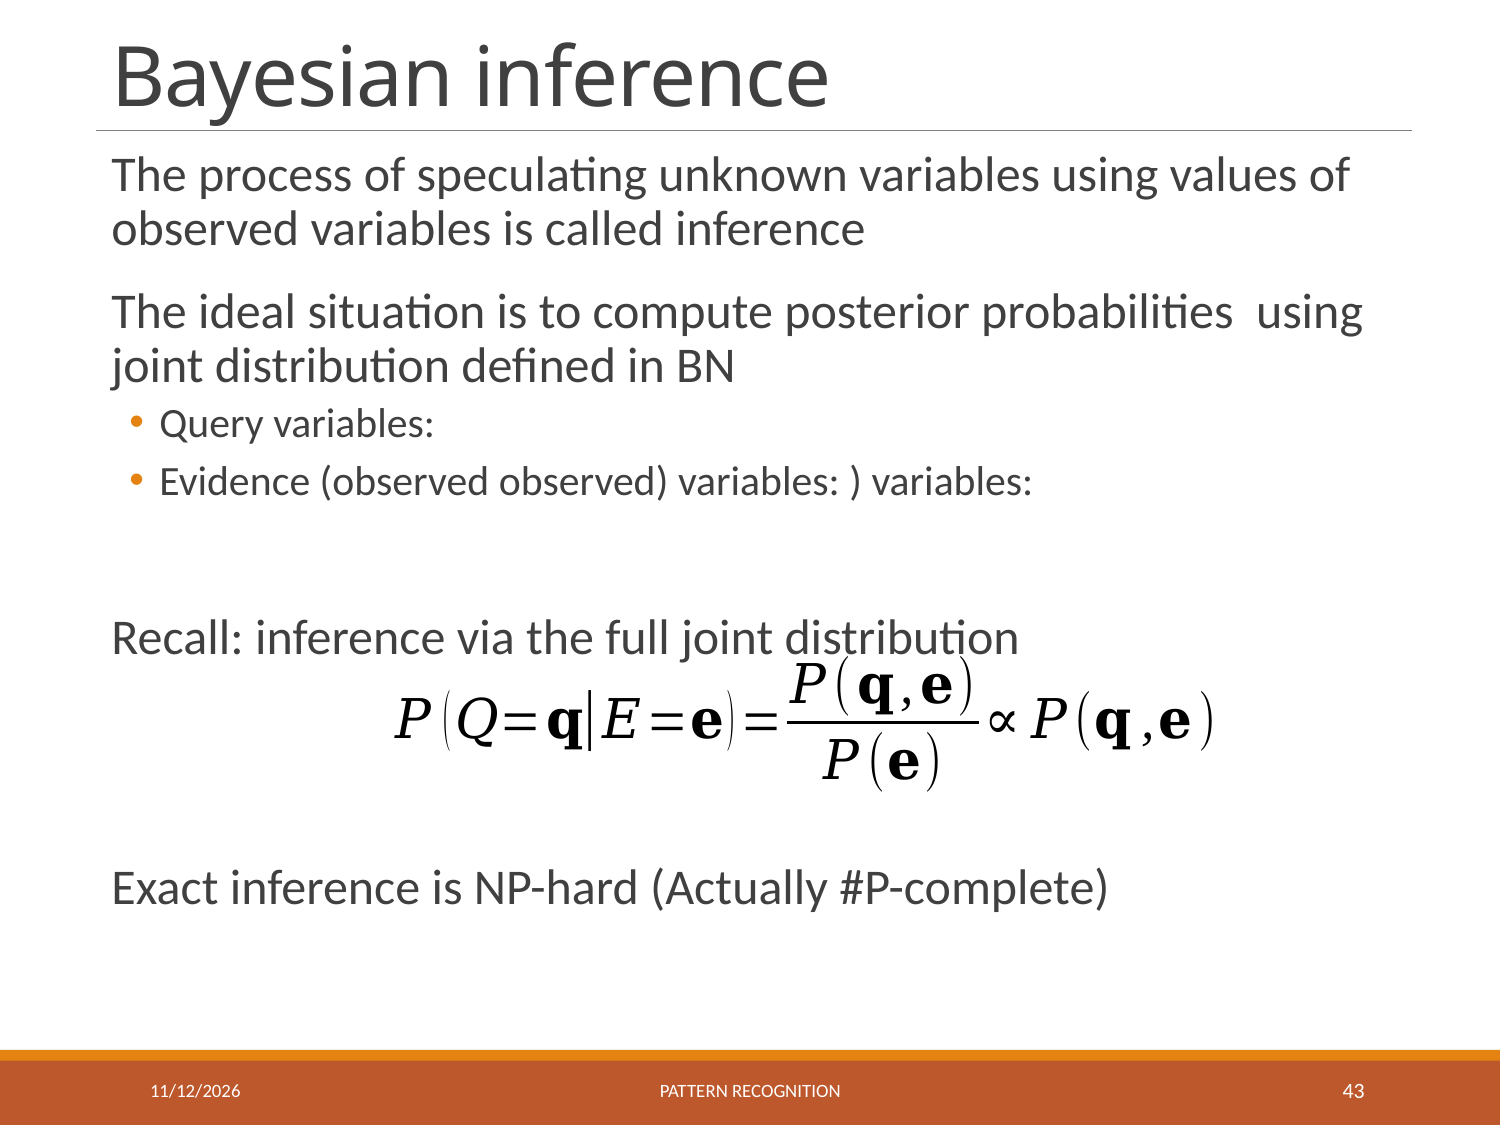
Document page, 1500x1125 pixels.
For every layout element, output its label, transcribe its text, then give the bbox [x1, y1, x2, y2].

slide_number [135, 1059, 440, 1120]
slide_number 43 [1218, 1059, 1380, 1120]
footer Pattern recognition [453, 1059, 1047, 1120]
title Bayesian inference [96, 19, 1413, 131]
